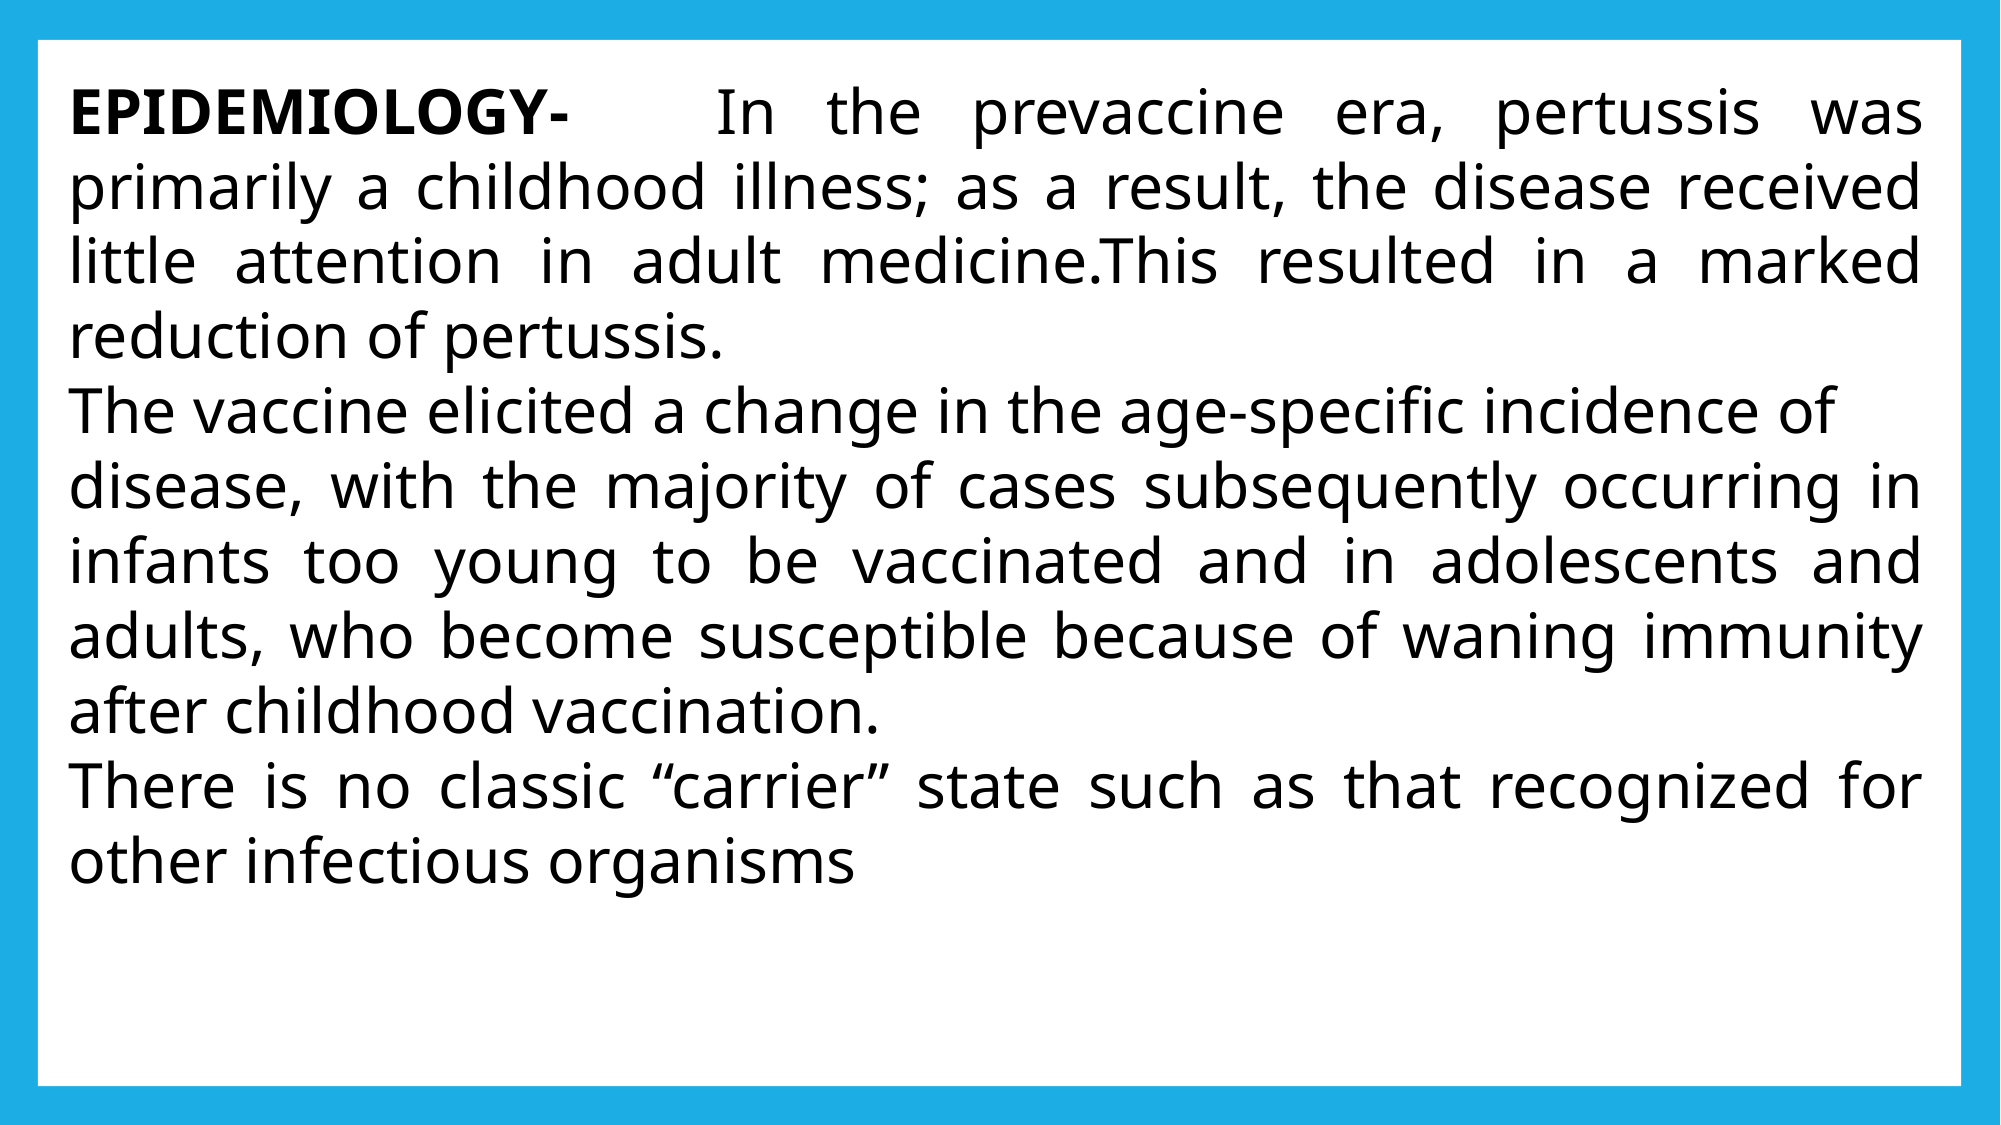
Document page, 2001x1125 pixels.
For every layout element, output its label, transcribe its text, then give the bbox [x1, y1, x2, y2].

text_box EPIDEMIOLOGY- In the prevaccine era, pertussis was primarily a childhood illness; as a result, the disease received little attention in adult medicine.This resulted in a marked reduction of pertussis. The vaccine elicited a change in the age-specific incidence of disease, with the majority of cases subsequently occurring in infants too young to be vaccinated and in adolescents and adults, who become susceptible because of waning immunity after childhood vaccination. There is no classic “carrier” state such as that recognized for other infectious organisms [53, 64, 1941, 904]
